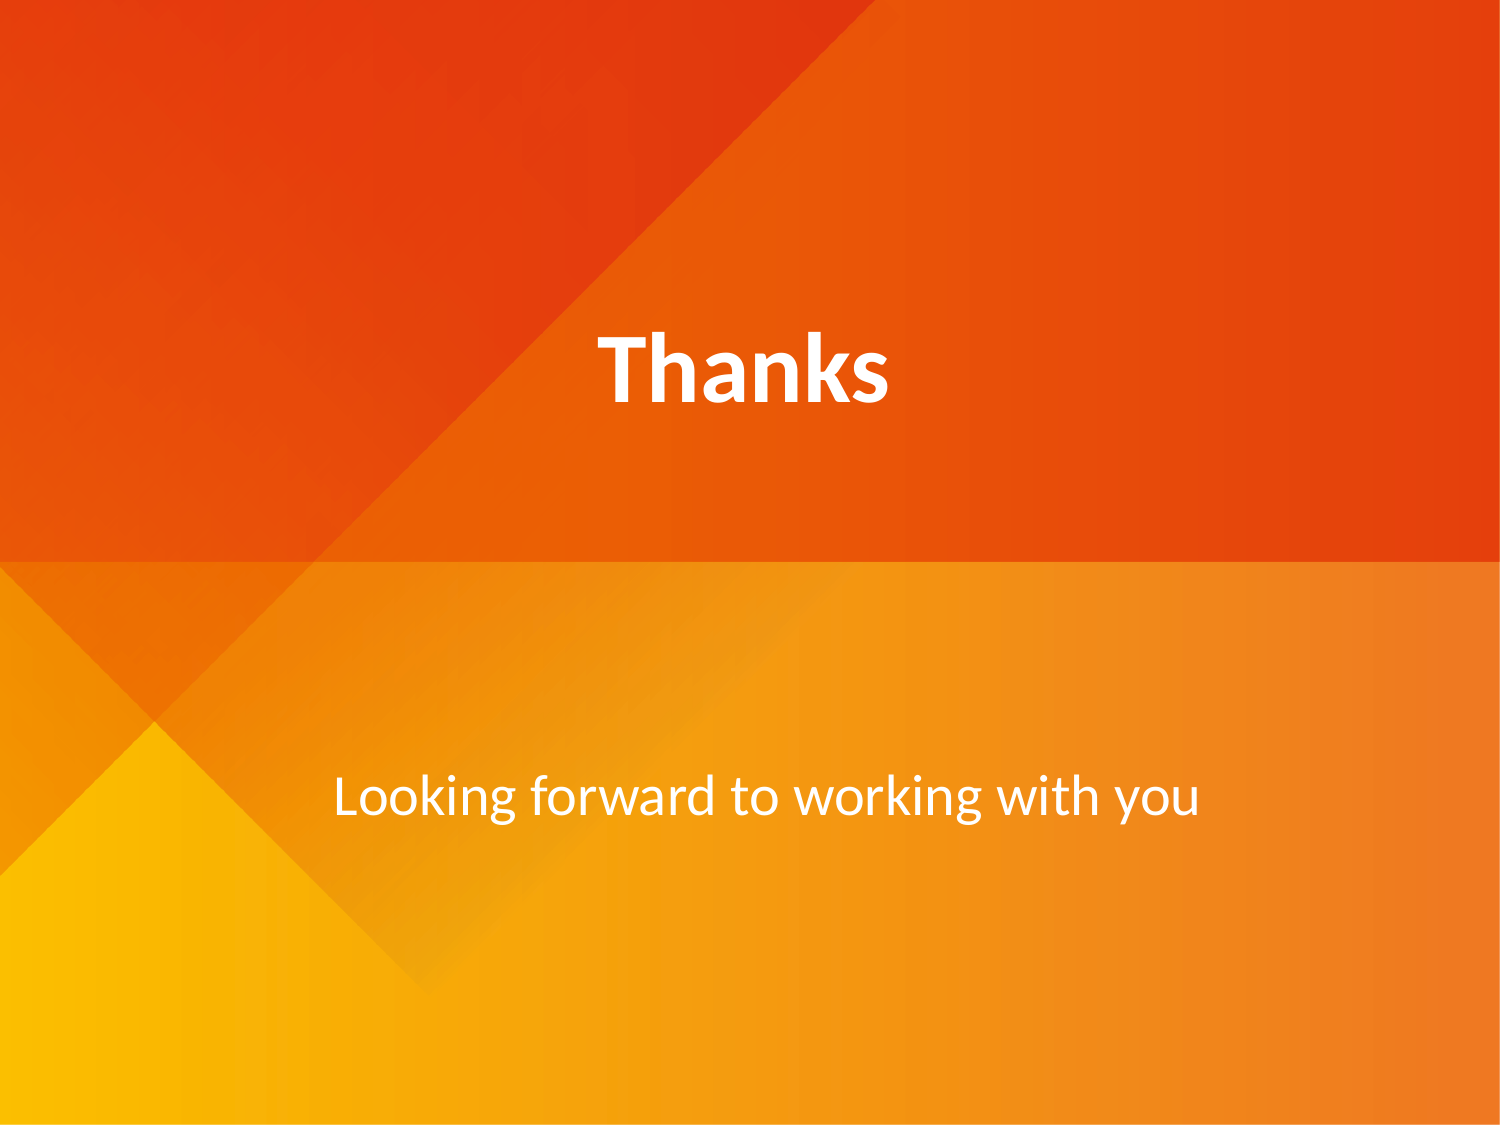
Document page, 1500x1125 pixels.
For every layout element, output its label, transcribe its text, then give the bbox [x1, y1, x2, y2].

title Looking forward to working with you [106, 757, 1429, 882]
text_box Thanks [58, 302, 1429, 433]
picture [0, 0, 1500, 1125]
